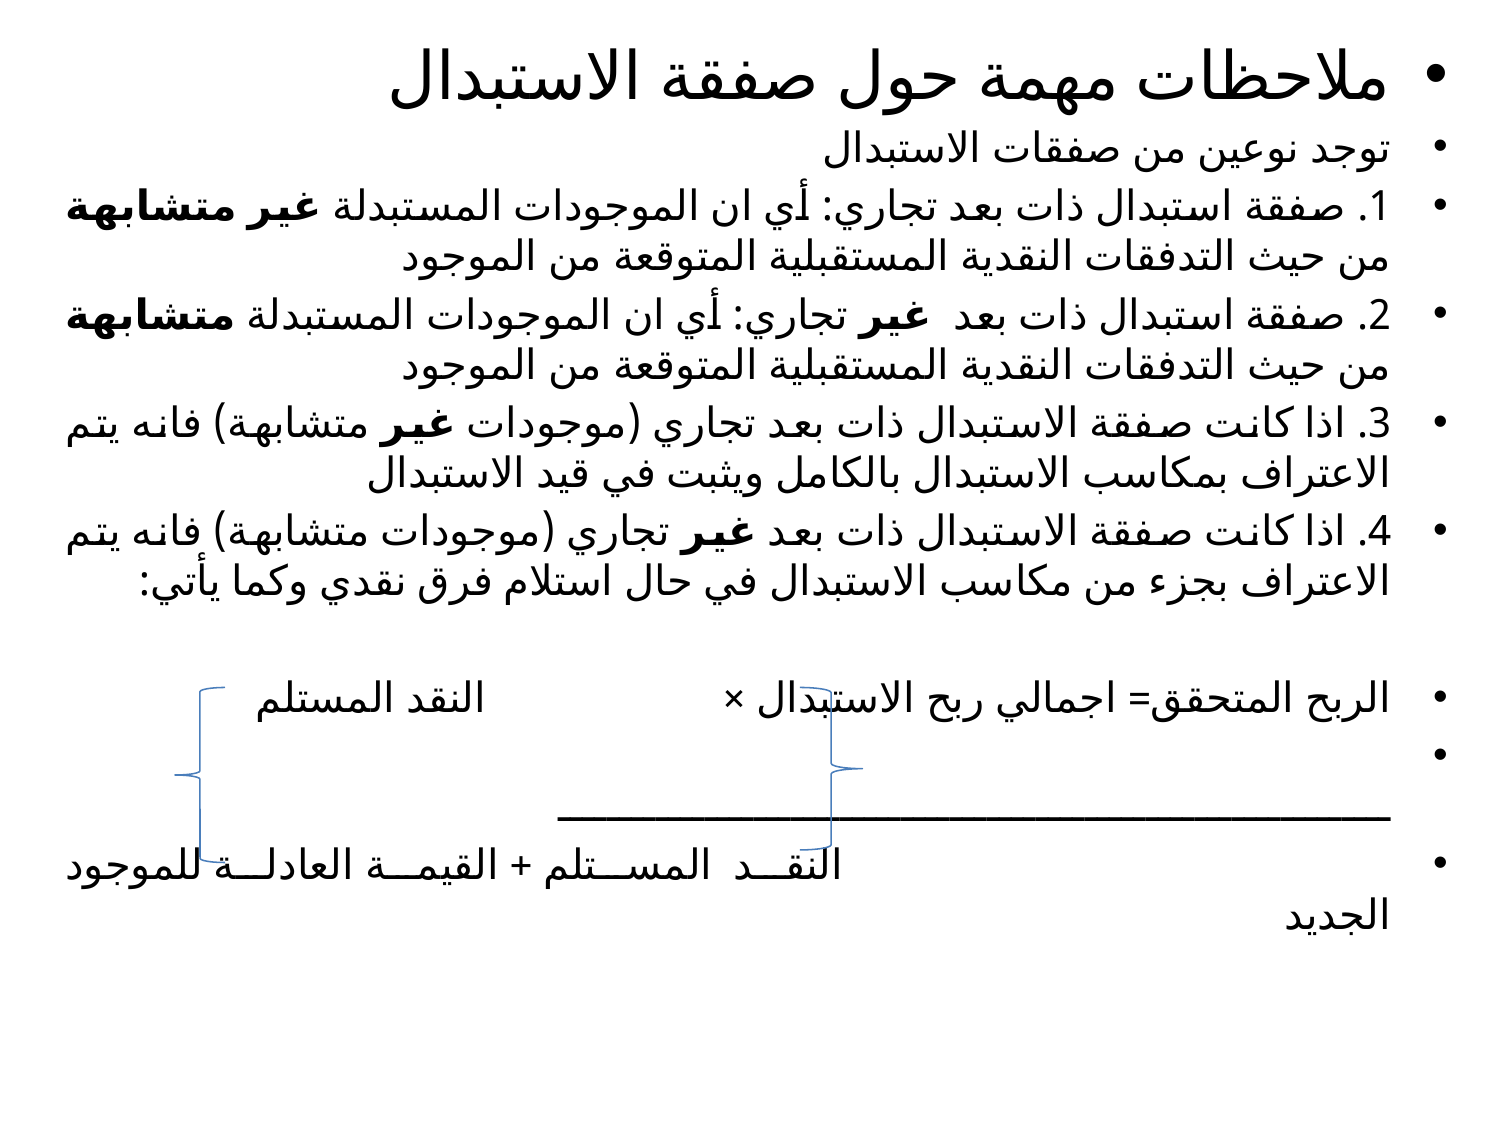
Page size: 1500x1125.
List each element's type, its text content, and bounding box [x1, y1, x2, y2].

list ملاحظات مهمة حول صفقة الاستبدال توجد نوعين من صفقات الاستبدال 1. صفقة استبدال ذات بعد تجاري: أي ان الموجودات المستبدلة غير متشابهة من حيث التدفقات النقدية المستقبلية المتوقعة من الموجود 2. صفقة استبدال ذات بعد غير تجاري: أي ان الموجودات المستبدلة متشابهة من حيث التدفقات النقدية المستقبلية المتوقعة من الموجود 3. اذا كانت صفقة الاستبدال ذات بعد تجاري (موجودات غير متشابهة) فانه يتم الاعتراف بمكاسب الاستبدال بالكامل ويثبت في قيد الاستبدال 4. اذا كانت صفقة الاستبدال ذات بعد غير تجاري (موجودات متشابهة) فانه يتم الاعتراف بجزء من مكاسب الاستبدال في حال استلام فرق نقدي وكما يأتي: الربح المتحقق= اجمالي ربح الاستبدال × النقد المستلم ــــــــــــــــــــــــــــــــــــــــــــــــــــــــــــــــــــ النقد المستلم + القيمة العادلة للموجود الجديد [50, 24, 1463, 1005]
text_box [799, 686, 864, 851]
text_box [174, 686, 226, 864]
